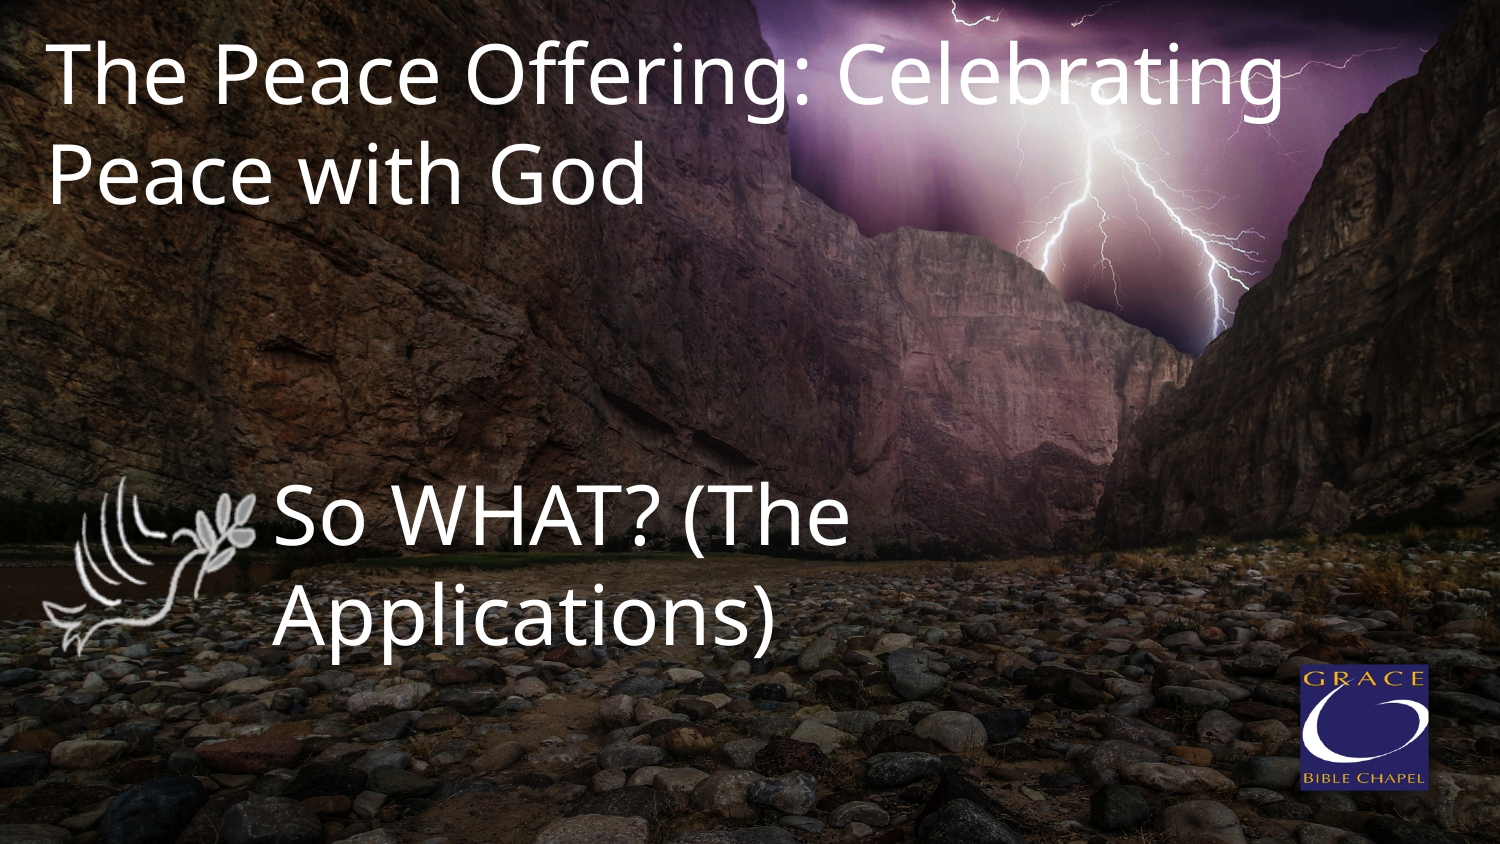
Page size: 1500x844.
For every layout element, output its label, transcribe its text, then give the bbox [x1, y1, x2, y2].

text_box So WHAT? (The Applications) [258, 454, 1371, 669]
picture [0, 0, 1500, 844]
text_box The Peace Offering: Celebrating Peace with God [30, 13, 1353, 229]
